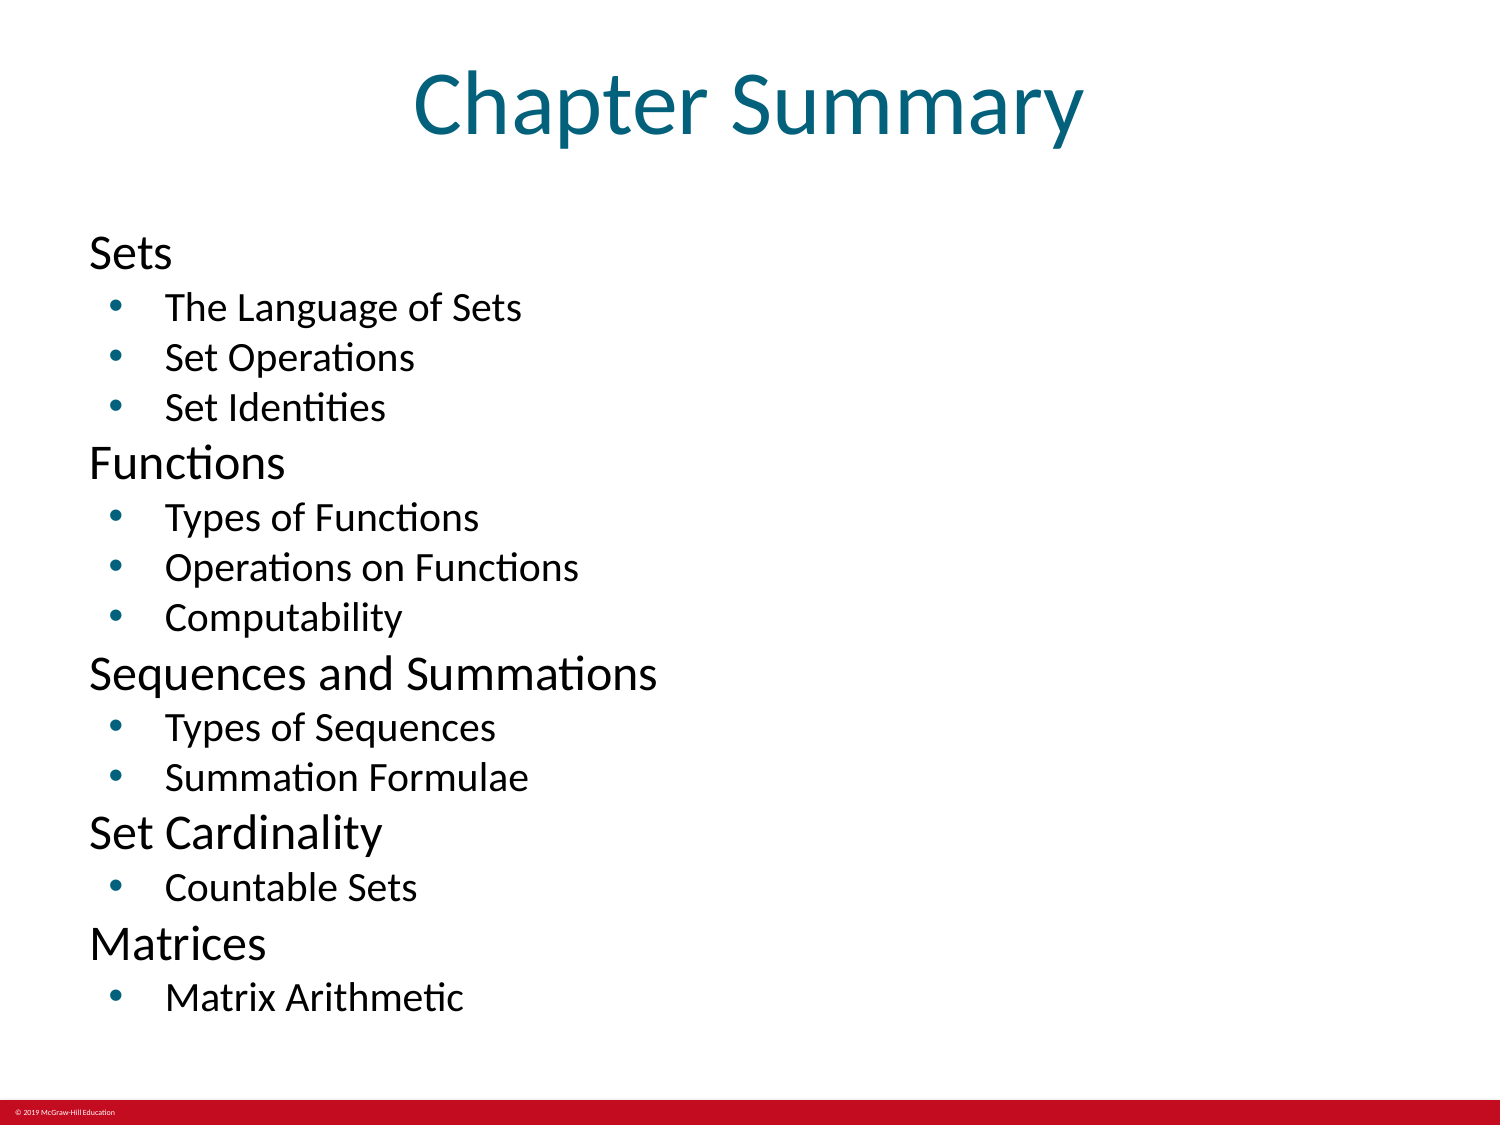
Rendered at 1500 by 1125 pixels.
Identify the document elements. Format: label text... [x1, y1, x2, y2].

title Chapter Summary [0, 0, 1500, 195]
list Sets The Language of Sets Set Operations Set Identities Functions Types of Functions Operations on Functions Computability Sequences and Summations Types of Sequences Summation Formulae Set Cardinality Countable Sets Matrices Matrix Arithmetic [75, 212, 1463, 1075]
